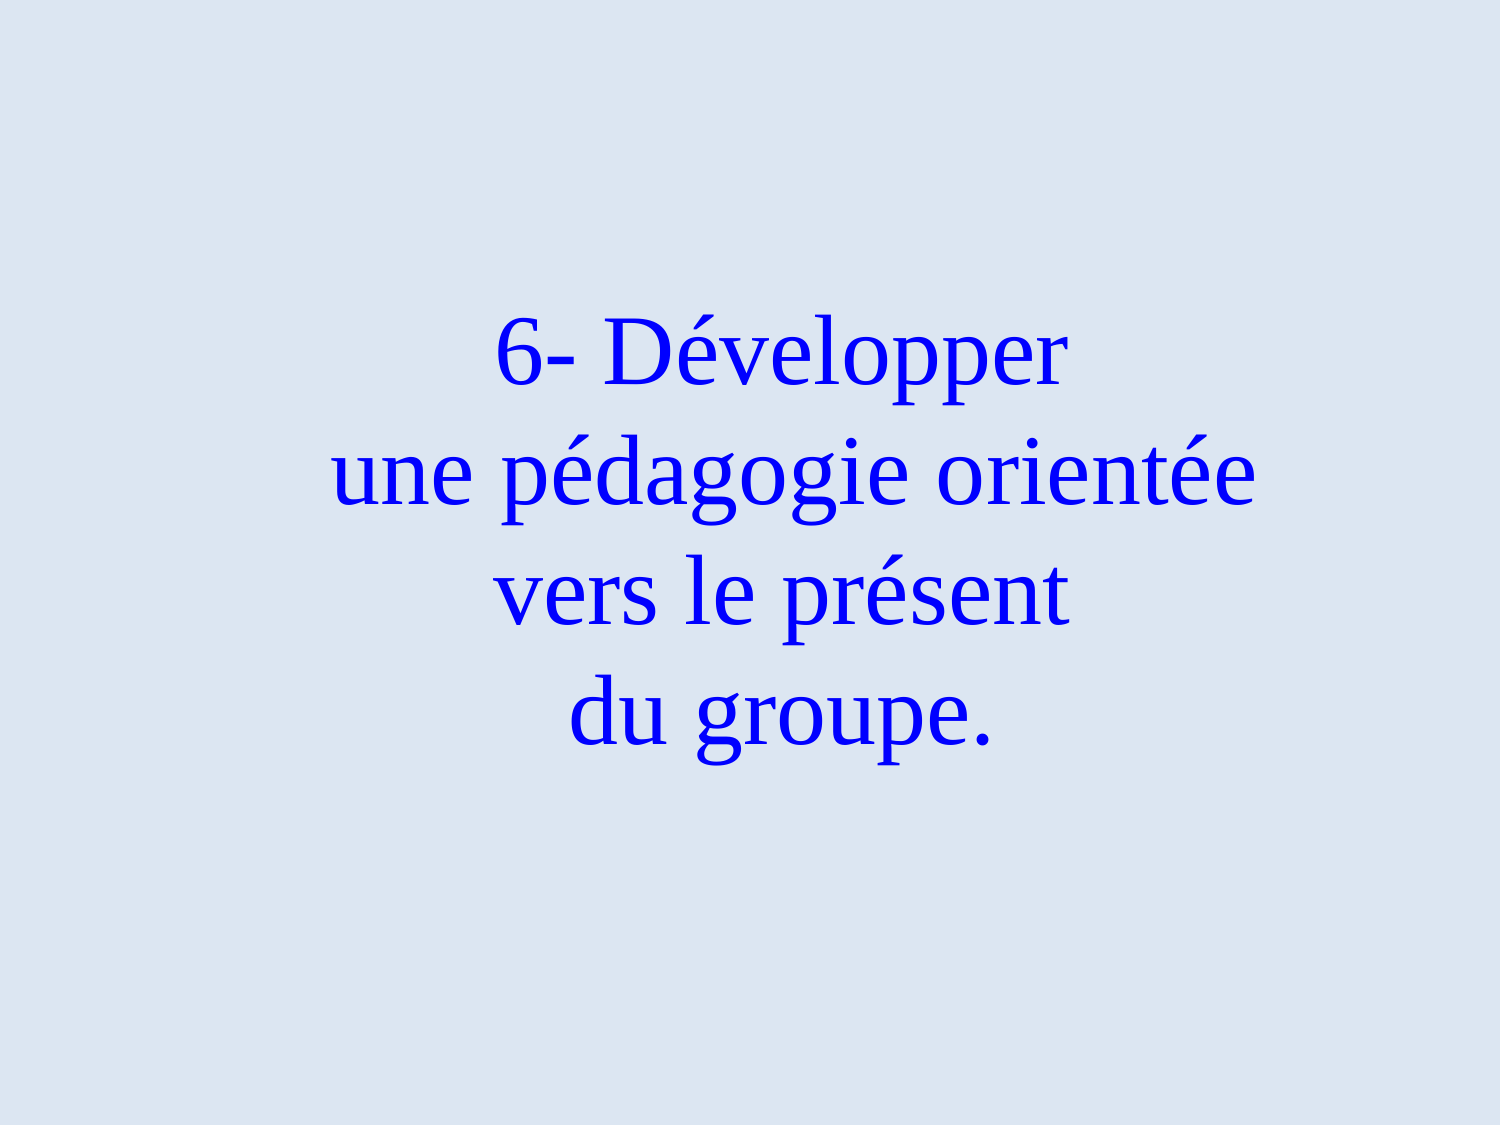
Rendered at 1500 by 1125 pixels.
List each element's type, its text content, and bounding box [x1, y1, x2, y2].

text_box 6- Développer une pédagogie orientée vers le présent du groupe. [302, 277, 1287, 772]
